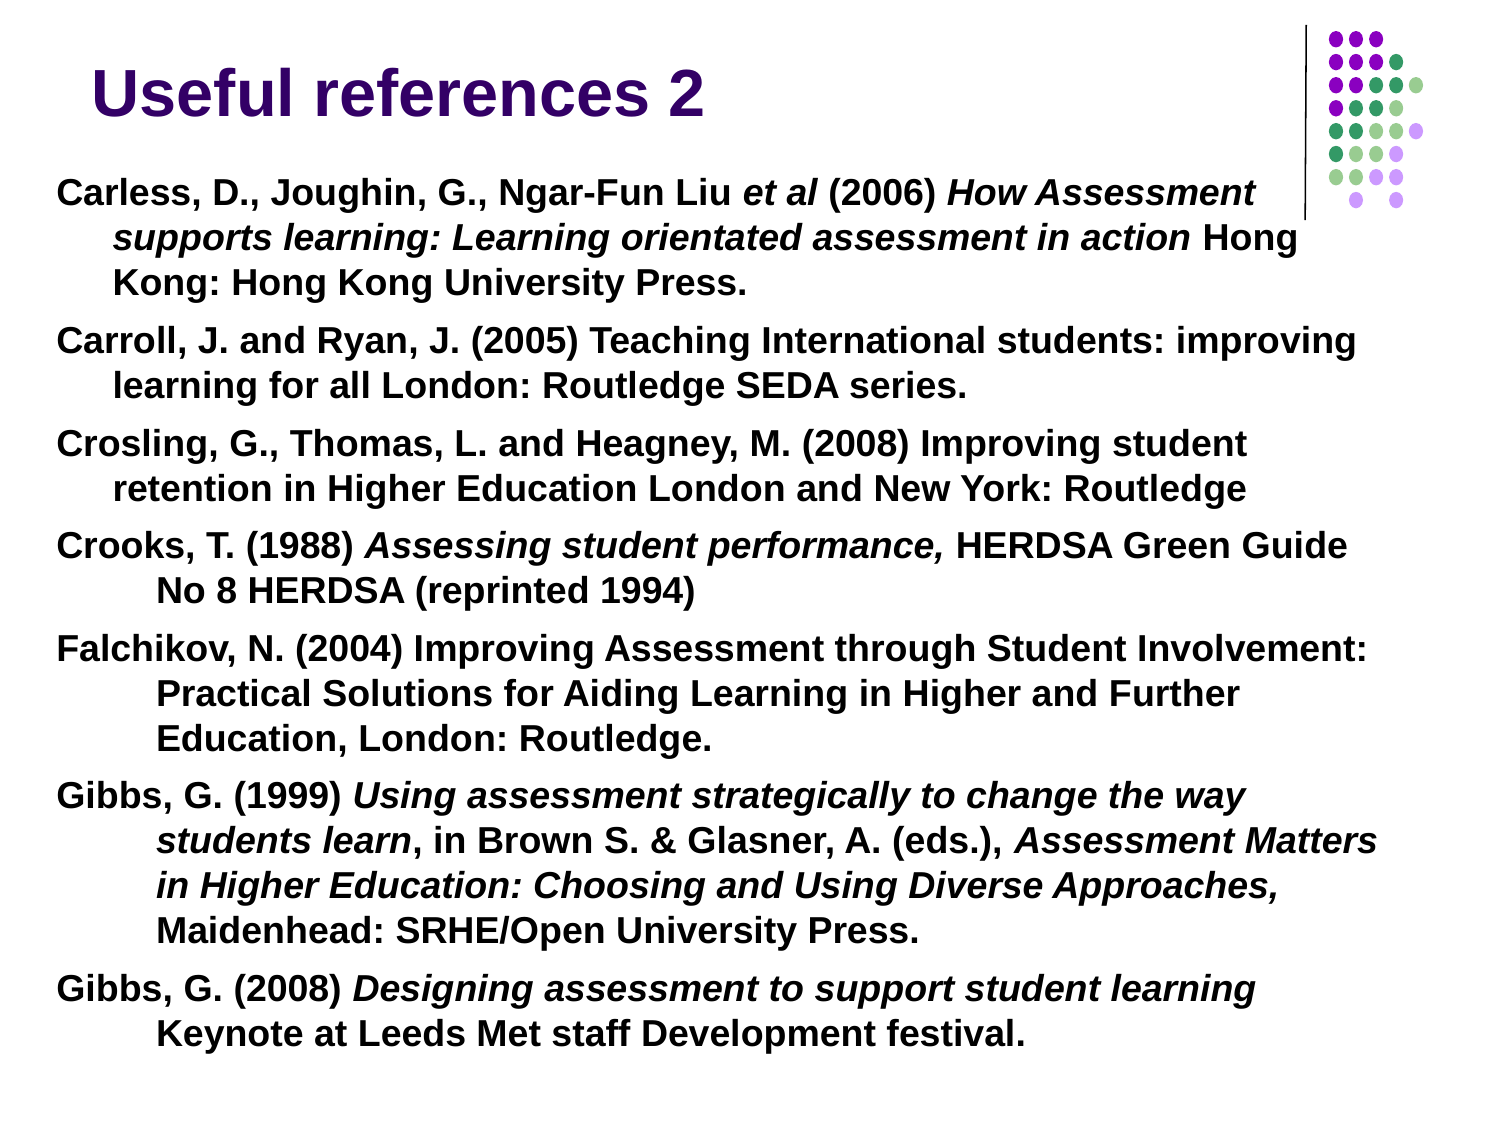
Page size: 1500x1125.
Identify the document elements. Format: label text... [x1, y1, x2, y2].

title Useful references 2 [76, 42, 1315, 138]
list Carless, D., Joughin, G., Ngar-Fun Liu et al (2006) How Assessment supports learning: Learning orientated assessment in action Hong Kong: Hong Kong University Press. Carroll, J. and Ryan, J. (2005) Teaching International students: improving learning for all London: Routledge SEDA series. Crosling, G., Thomas, L. and Heagney, M. (2008) Improving student retention in Higher Education London and New York: Routledge Crooks, T. (1988) Assessing student performance, HERDSA Green Guide No 8 HERDSA (reprinted 1994) Falchikov, N. (2004) Improving Assessment through Student Involvement: Practical Solutions for Aiding Learning in Higher and Further Education, London: Routledge. Gibbs, G. (1999) Using assessment strategically to change the way students learn, in Brown S. & Glasner, A. (eds.), Assessment Matters in Higher Education: Choosing and Using Diverse Approaches, Maidenhead: SRHE/Open University Press. Gibbs, G. (2008) Designing assessment to support student learning Keynote at Leeds Met staff Development festival. [40, 160, 1424, 1018]
